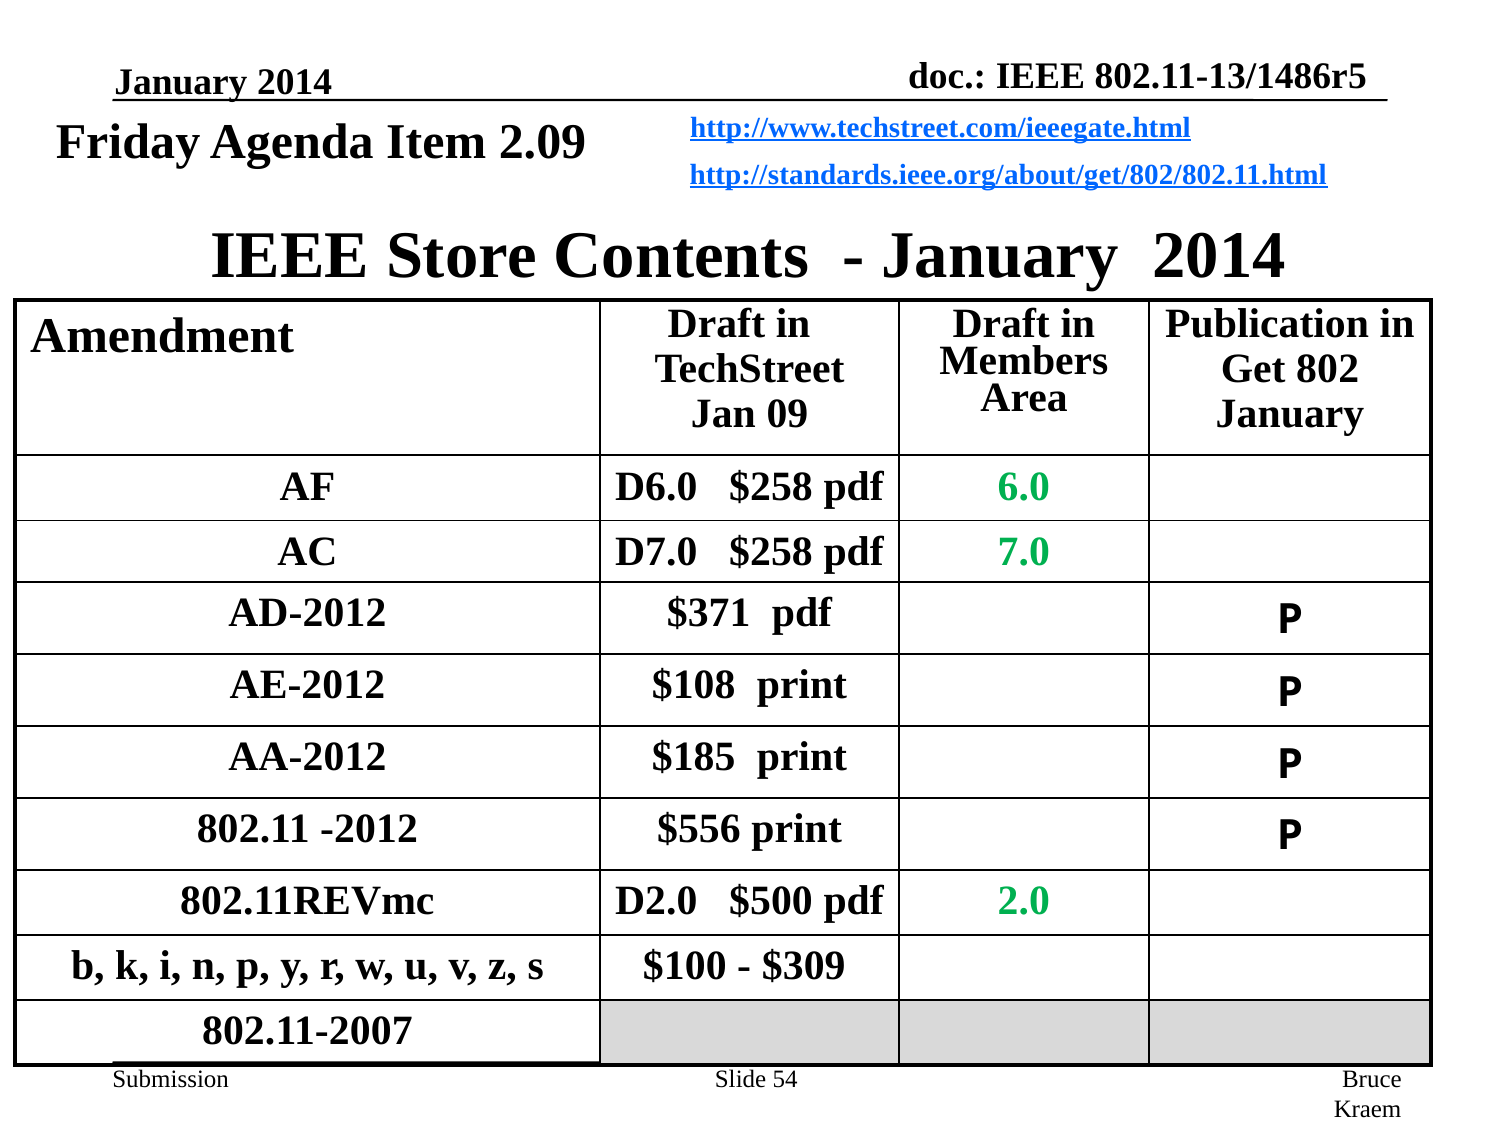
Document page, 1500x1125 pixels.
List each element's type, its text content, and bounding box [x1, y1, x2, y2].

footer Bruce Kraemer, Marvell [1325, 1067, 1402, 1093]
table_cell [1150, 1001, 1429, 1063]
text_box http://www.techstreet.com/ieeegate.html [675, 101, 1207, 147]
table_cell 802.11-2007 [17, 1001, 599, 1063]
table_cell 7.0 [900, 521, 1148, 581]
table_cell AA-2012 [17, 727, 599, 797]
table_cell P [1150, 727, 1429, 797]
table_cell AC [17, 521, 599, 581]
table_cell $108 print [601, 655, 898, 725]
table_cell $100 - $309 [601, 936, 898, 999]
table_cell [900, 727, 1148, 797]
table_cell b, k, i, n, p, y, r, w, u, v, z, s [17, 936, 599, 999]
table_cell $371 pdf [601, 583, 898, 653]
table_cell [1150, 871, 1429, 934]
table_header Publication in Get 802 January [1150, 302, 1429, 454]
table_header Draft in Members Area [900, 302, 1148, 454]
table_cell [1150, 456, 1429, 520]
table_cell 2.0 [900, 871, 1148, 934]
table_cell [900, 583, 1148, 653]
table_cell P [1150, 655, 1429, 725]
table_cell AE-2012 [17, 655, 599, 725]
table_cell D6.0 $258 pdf [601, 456, 898, 520]
table_cell 802.11REVmc [17, 871, 599, 934]
table_cell $556 print [601, 799, 898, 869]
table_cell 802.11 -2012 [17, 799, 599, 869]
table_cell $185 print [601, 727, 898, 797]
table_header Draft in TechStreet Jan 09 [601, 302, 898, 454]
table_cell [1150, 521, 1429, 581]
text_box Friday Agenda Item 2.09 [40, 101, 602, 176]
table_cell [900, 799, 1148, 869]
table_cell D2.0 $500 pdf [601, 871, 898, 934]
table_cell [1150, 936, 1429, 999]
table_cell [601, 1001, 898, 1063]
table_cell [900, 1001, 1148, 1063]
table_header Amendment [17, 302, 599, 454]
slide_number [114, 57, 366, 101]
table_cell [900, 936, 1148, 999]
table_cell 6.0 [900, 456, 1148, 520]
table_cell D7.0 $258 pdf [601, 521, 898, 581]
table_cell [900, 655, 1148, 725]
table_cell AD-2012 [17, 583, 599, 653]
text_box http://standards.ieee.org/about/get/802/802.11.html [674, 147, 1343, 198]
slide_number Slide 54 [714, 1067, 798, 1093]
table_cell P [1150, 799, 1429, 869]
table_cell P [1150, 583, 1429, 653]
title IEEE Store Contents - January 2014 [66, 214, 1432, 288]
table_cell AF [17, 456, 599, 520]
